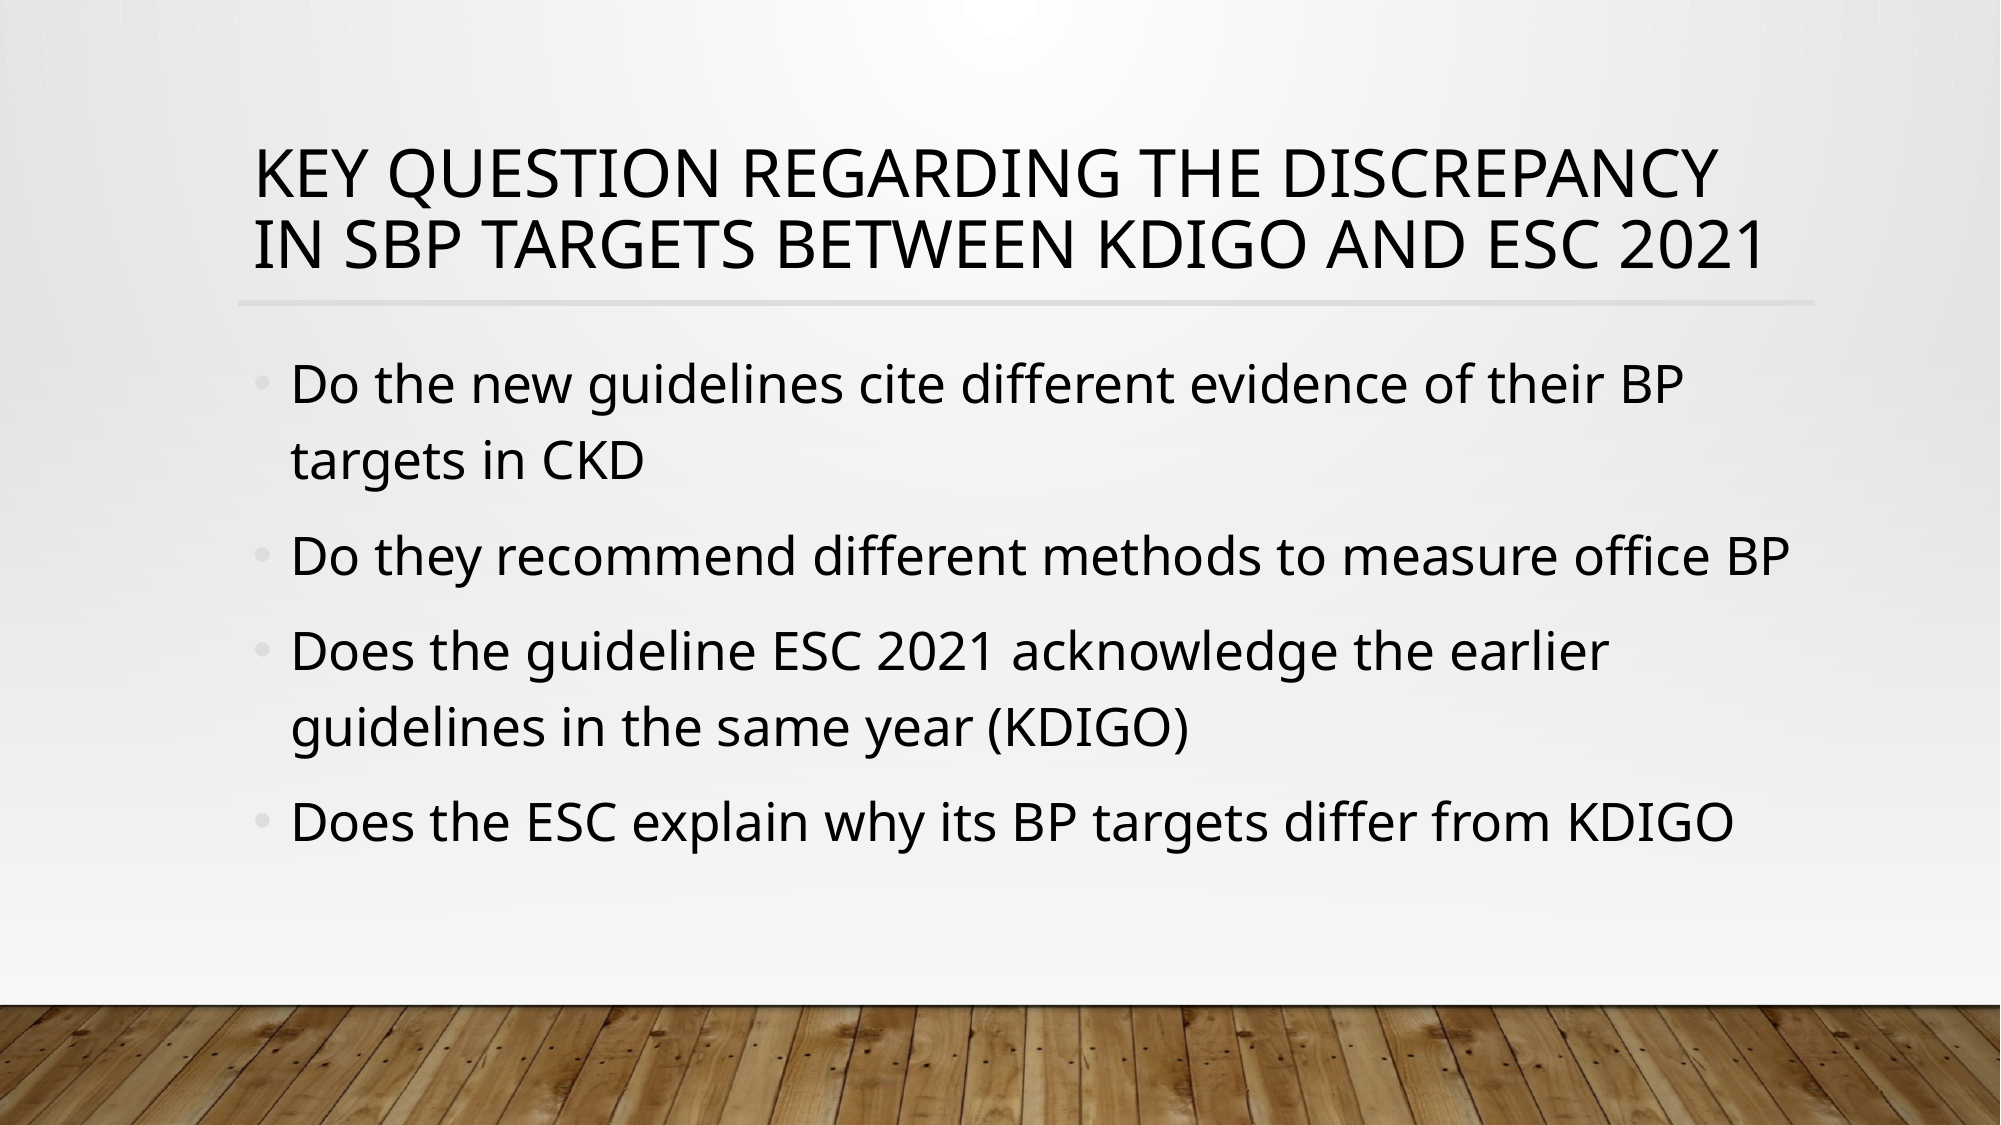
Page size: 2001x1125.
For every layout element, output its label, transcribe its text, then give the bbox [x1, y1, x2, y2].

list Do the new guidelines cite different evidence of their BP targets in CKD Do they recommend different methods to measure office BP Does the guideline ESC 2021 acknowledge the earlier guidelines in the same year (KDIGO) Does the ESC explain why its BP targets differ from KDIGO [238, 330, 1814, 897]
title Key question regarding the discrepancy in SBP targets between KDIGO and ESC 2021 [238, 131, 1814, 305]
picture [0, 1005, 2000, 1125]
